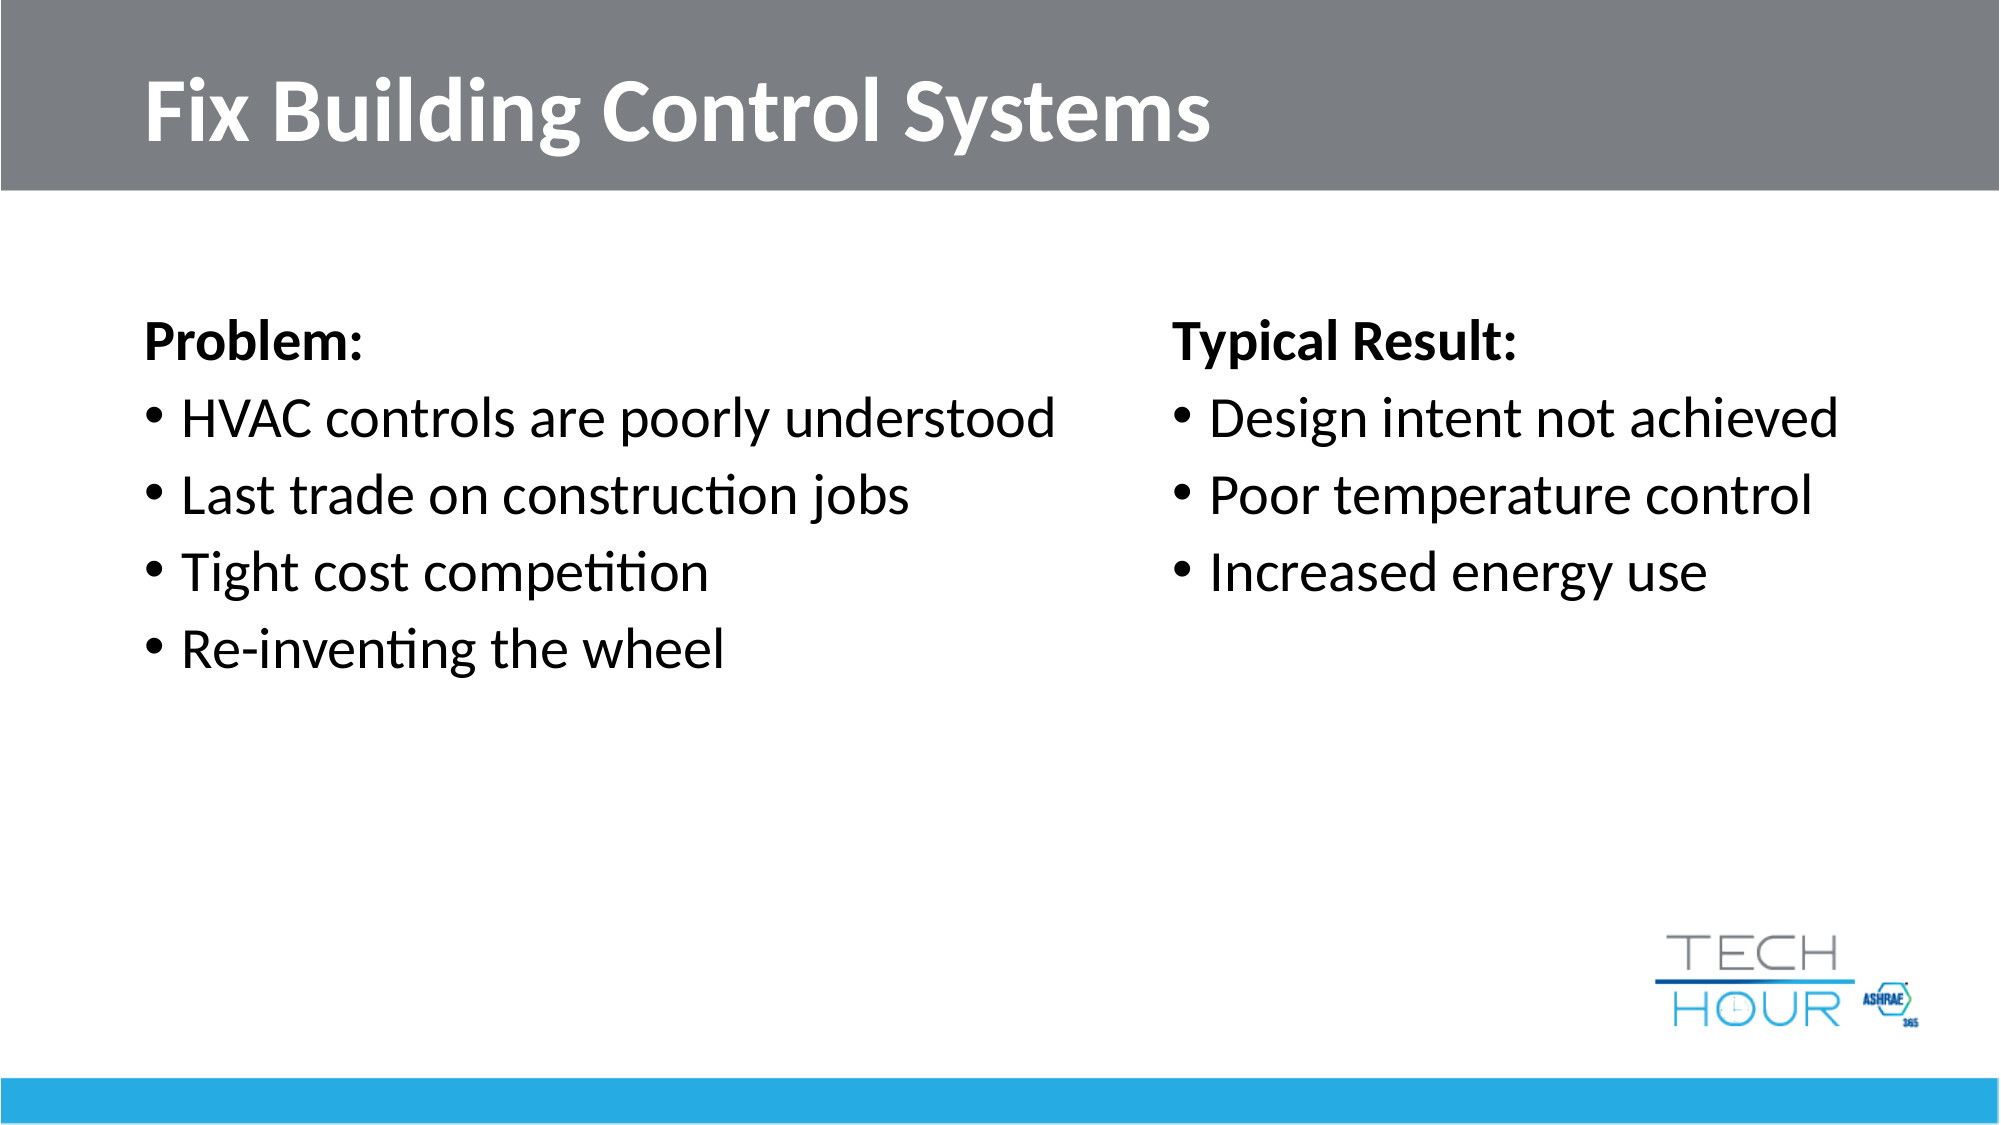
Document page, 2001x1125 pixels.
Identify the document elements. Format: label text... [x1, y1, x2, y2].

text_box Problem: HVAC controls are poorly understood Last trade on construction jobs Tight cost competition Re-inventing the wheel [129, 295, 1075, 871]
picture [1, 0, 1999, 1125]
text_box Typical Result: Design intent not achieved Poor temperature control Increased energy use [1157, 295, 1904, 759]
text_box Fix Building Control Systems [129, 18, 1855, 206]
